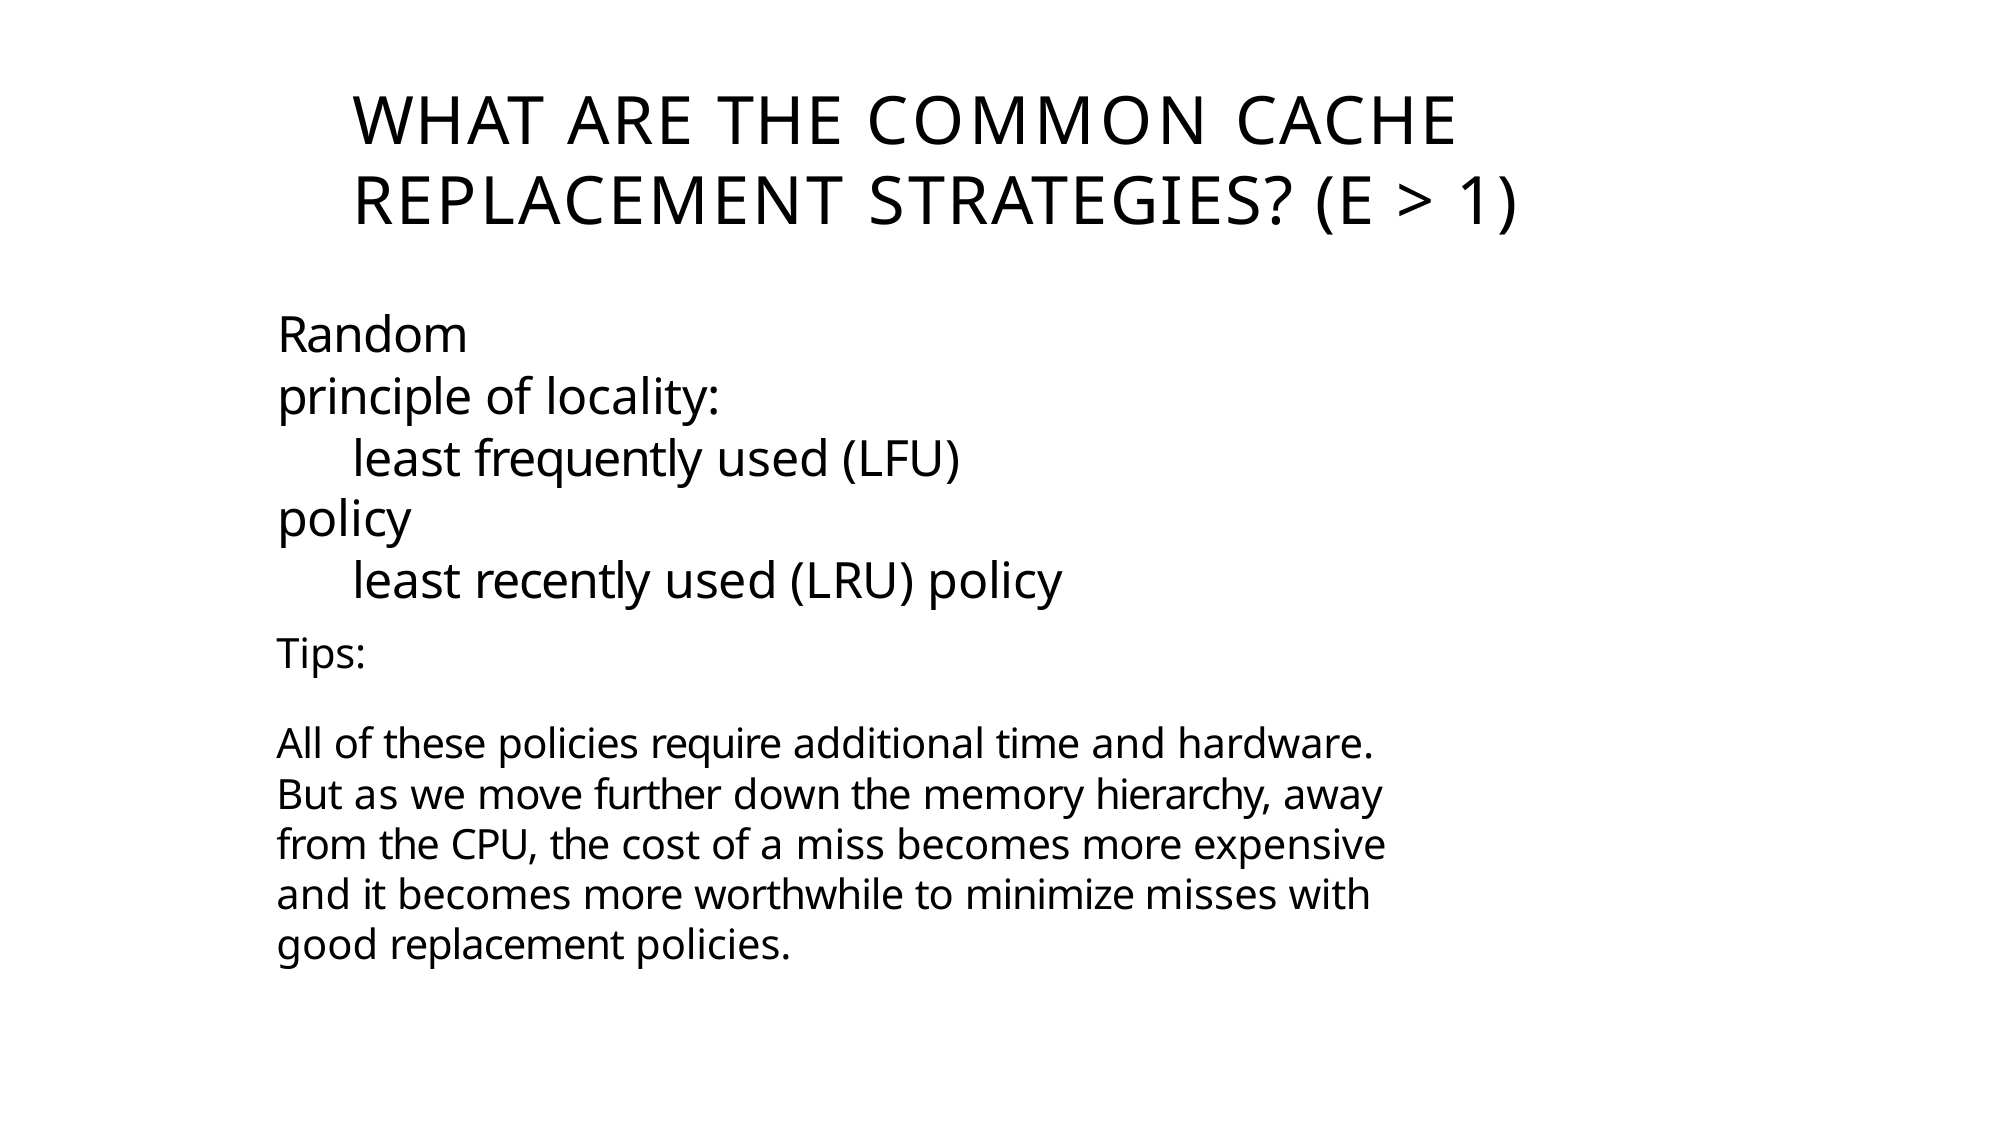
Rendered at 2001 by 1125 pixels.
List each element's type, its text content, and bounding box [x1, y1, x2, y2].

text_box Random principle of locality: least frequently used (LFU) policy least recently used (LRU) policy [275, 299, 1092, 609]
title WHAT ARE THE COMMON CACHE REPLACEMENT STRATEGIES? (E > 1) [350, 61, 1547, 252]
text_box Tips: All of these policies require additional time and hardware. But as we move further down the memory hierarchy, away from the CPU, the cost of a miss becomes more expensive and it becomes more worthwhile to minimize misses with good replacement policies. [274, 630, 1391, 1012]
